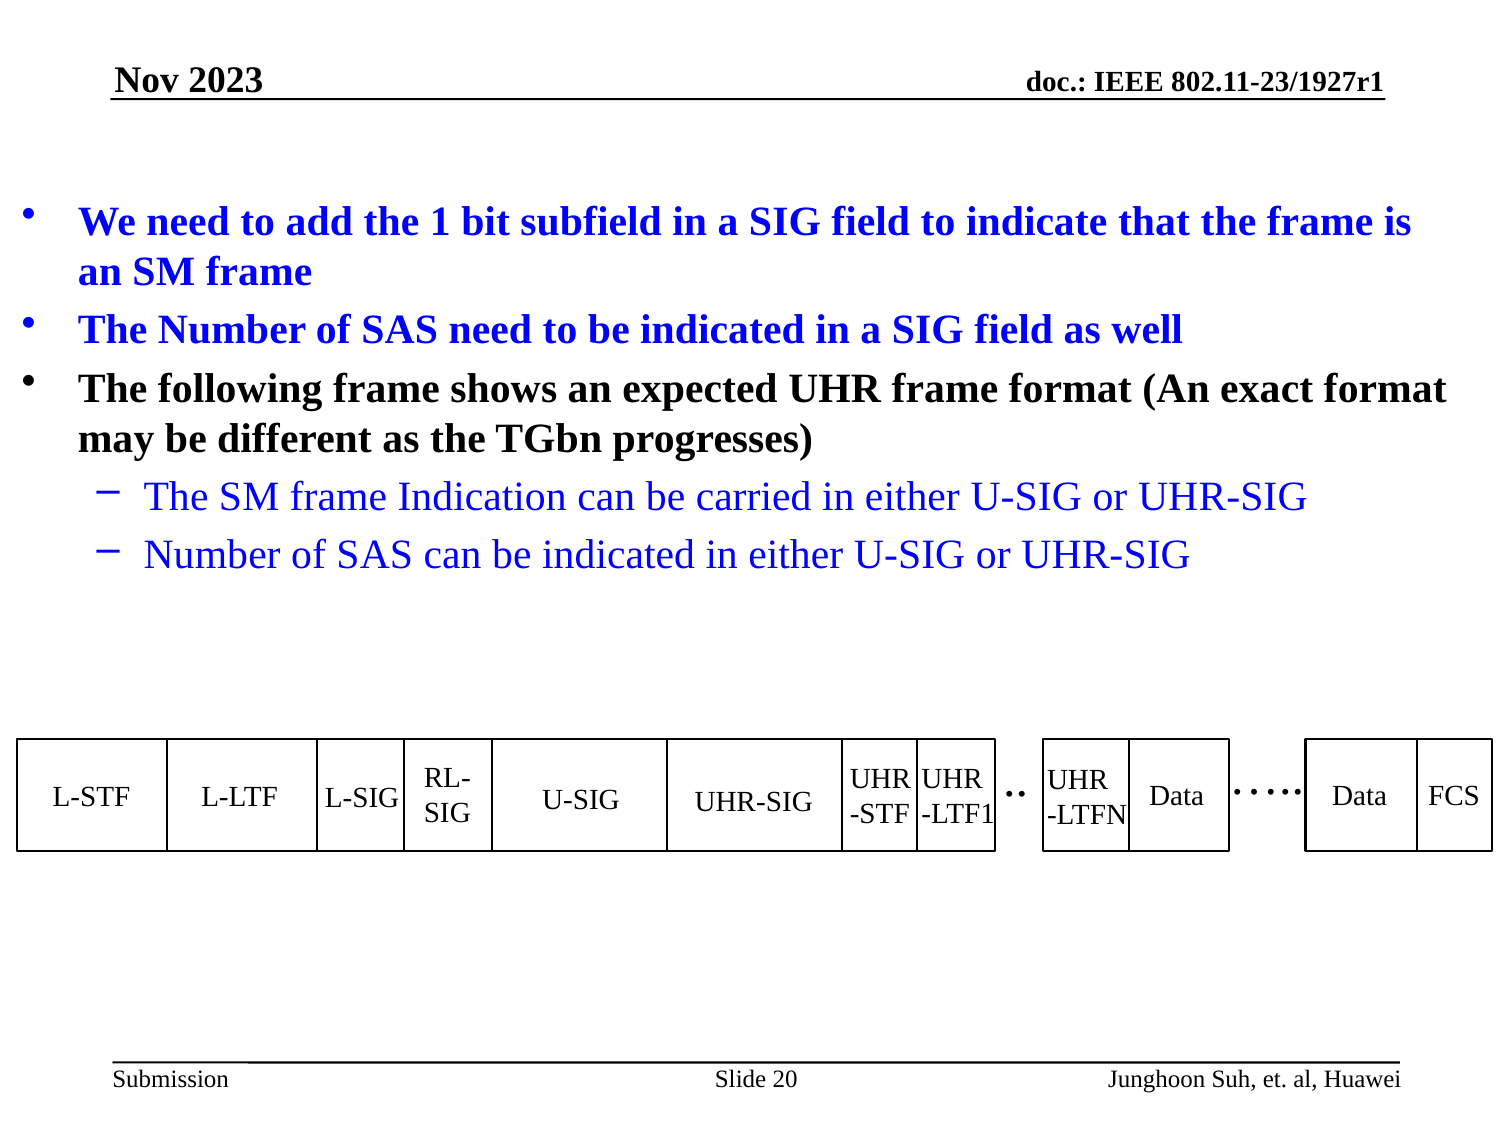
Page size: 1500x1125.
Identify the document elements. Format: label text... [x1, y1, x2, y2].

footer Junghoon Suh, et. al, Huawei [1104, 1061, 1402, 1093]
text_box We need to add the 1 bit subfield in a SIG field to indicate that the frame is an SM frame The Number of SAS need to be indicated in a SIG field as well The following frame shows an expected UHR frame format (An exact format may be different as the TGbn progresses) The SM frame Indication can be carried in either U-SIG or UHR-SIG Number of SAS can be indicated in either U-SIG or UHR-SIG [6, 186, 1482, 650]
slide_number Slide 20 [712, 1061, 800, 1093]
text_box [16, 737, 1496, 852]
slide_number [114, 54, 265, 101]
